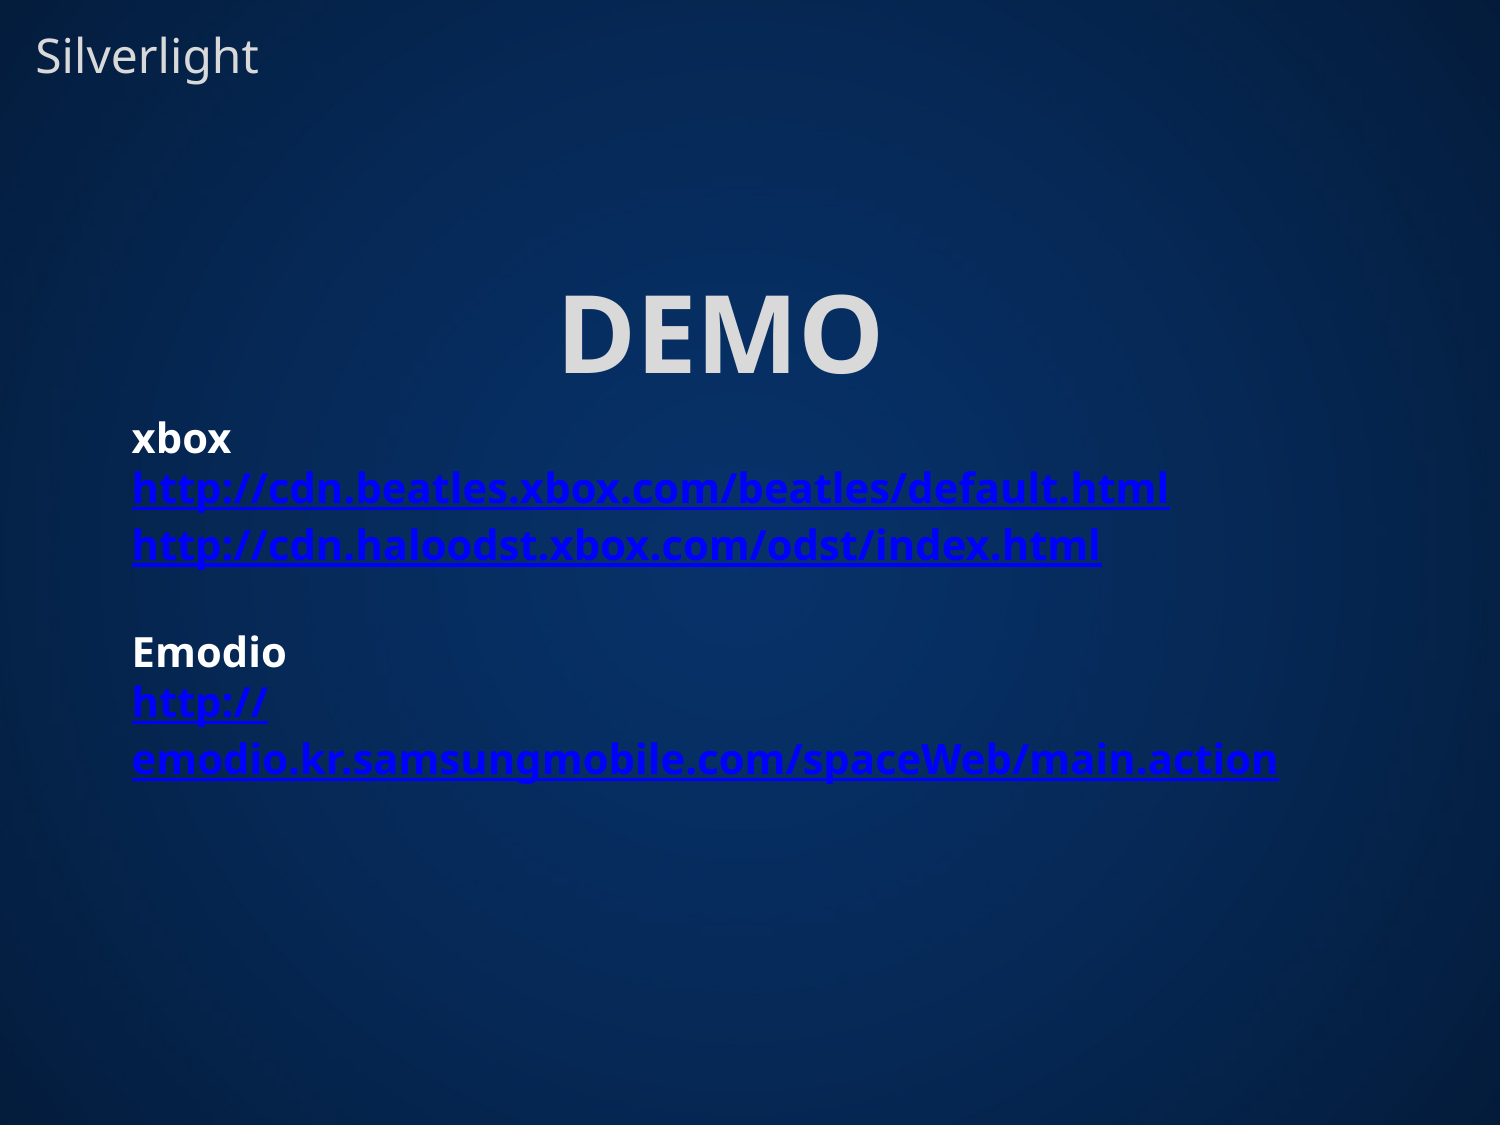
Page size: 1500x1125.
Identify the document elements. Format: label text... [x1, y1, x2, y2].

picture [0, 0, 1500, 1125]
text_box Silverlight [20, 18, 275, 91]
text_box DEMO [480, 257, 961, 403]
text_box xbox http://cdn.beatles.xbox.com/beatles/default.html http://cdn.haloodst.xbox.com/odst/index.html Emodio http://emodio.kr.samsungmobile.com/spaceWeb/main.action [116, 404, 1377, 847]
